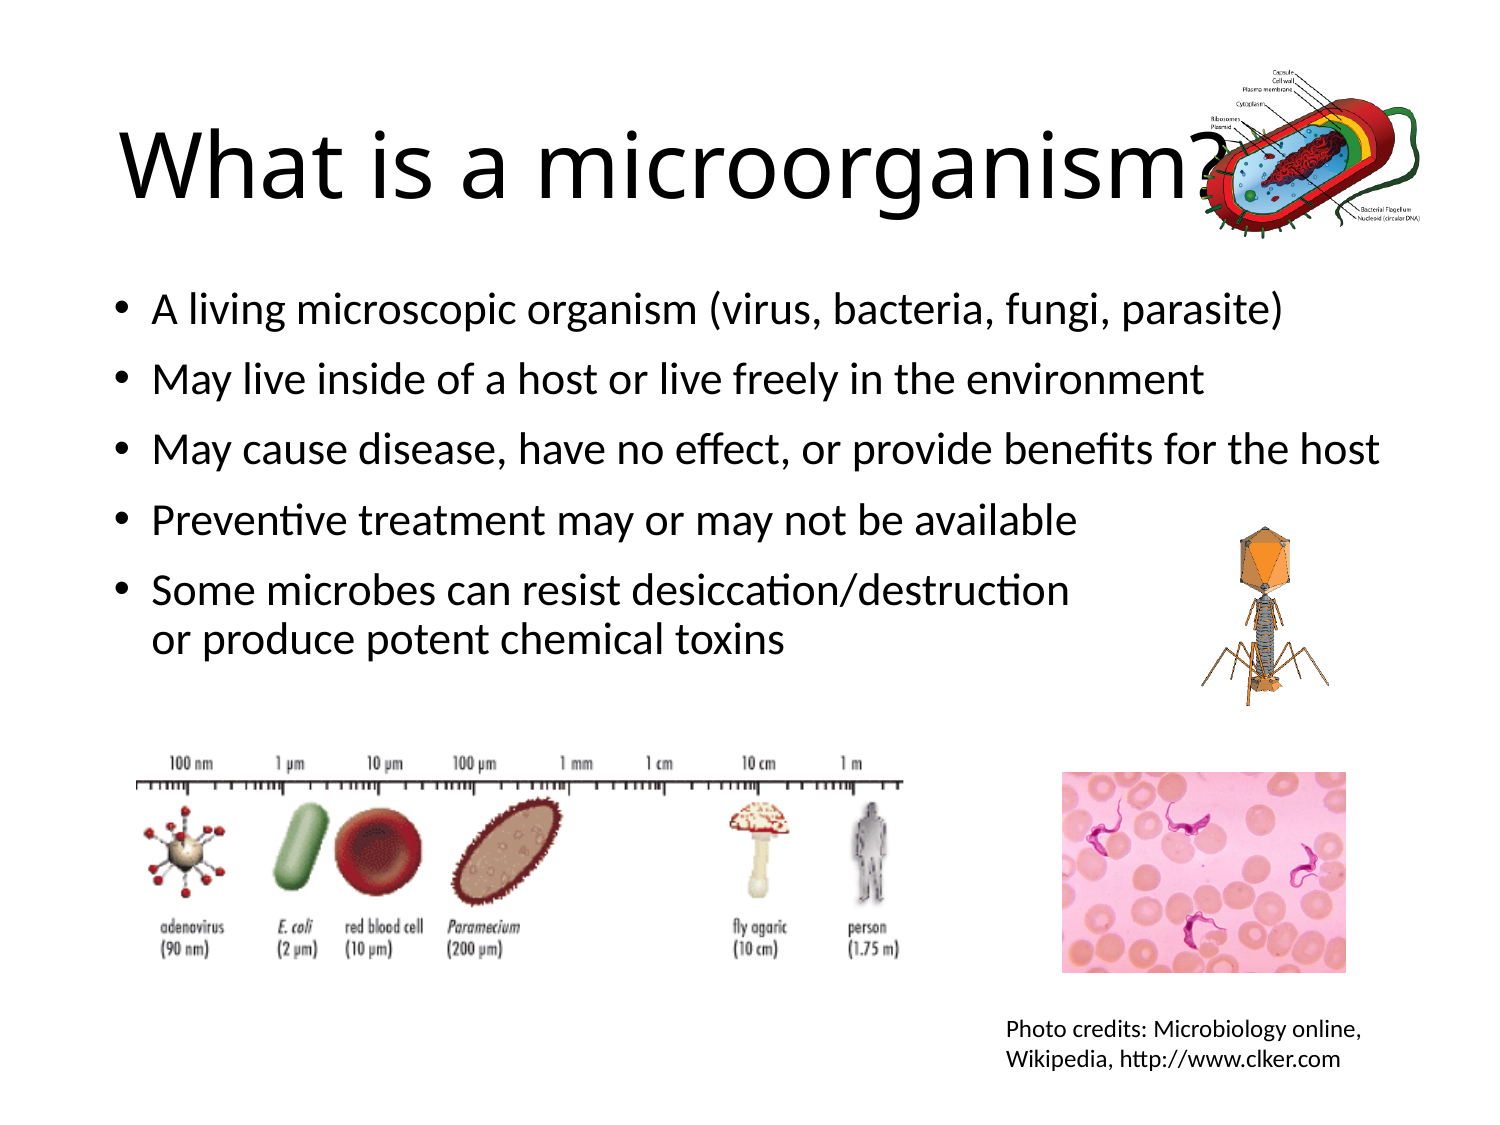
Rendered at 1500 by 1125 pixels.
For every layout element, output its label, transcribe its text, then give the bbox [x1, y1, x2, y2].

list A living microscopic organism (virus, bacteria, fungi, parasite) May live inside of a host or live freely in the environment May cause disease, have no effect, or provide benefits for the host Preventive treatment may or may not be available Some microbes can resist desiccation/destruction or produce potent chemical toxins [99, 277, 1419, 992]
picture [1197, 59, 1423, 244]
text_box Photo credits: Microbiology online, Wikipedia, http://www.clker.com [991, 1005, 1397, 1080]
title What is a microorganism? [103, 59, 1397, 278]
picture [1062, 771, 1346, 973]
picture [136, 712, 904, 992]
picture [1184, 522, 1346, 713]
